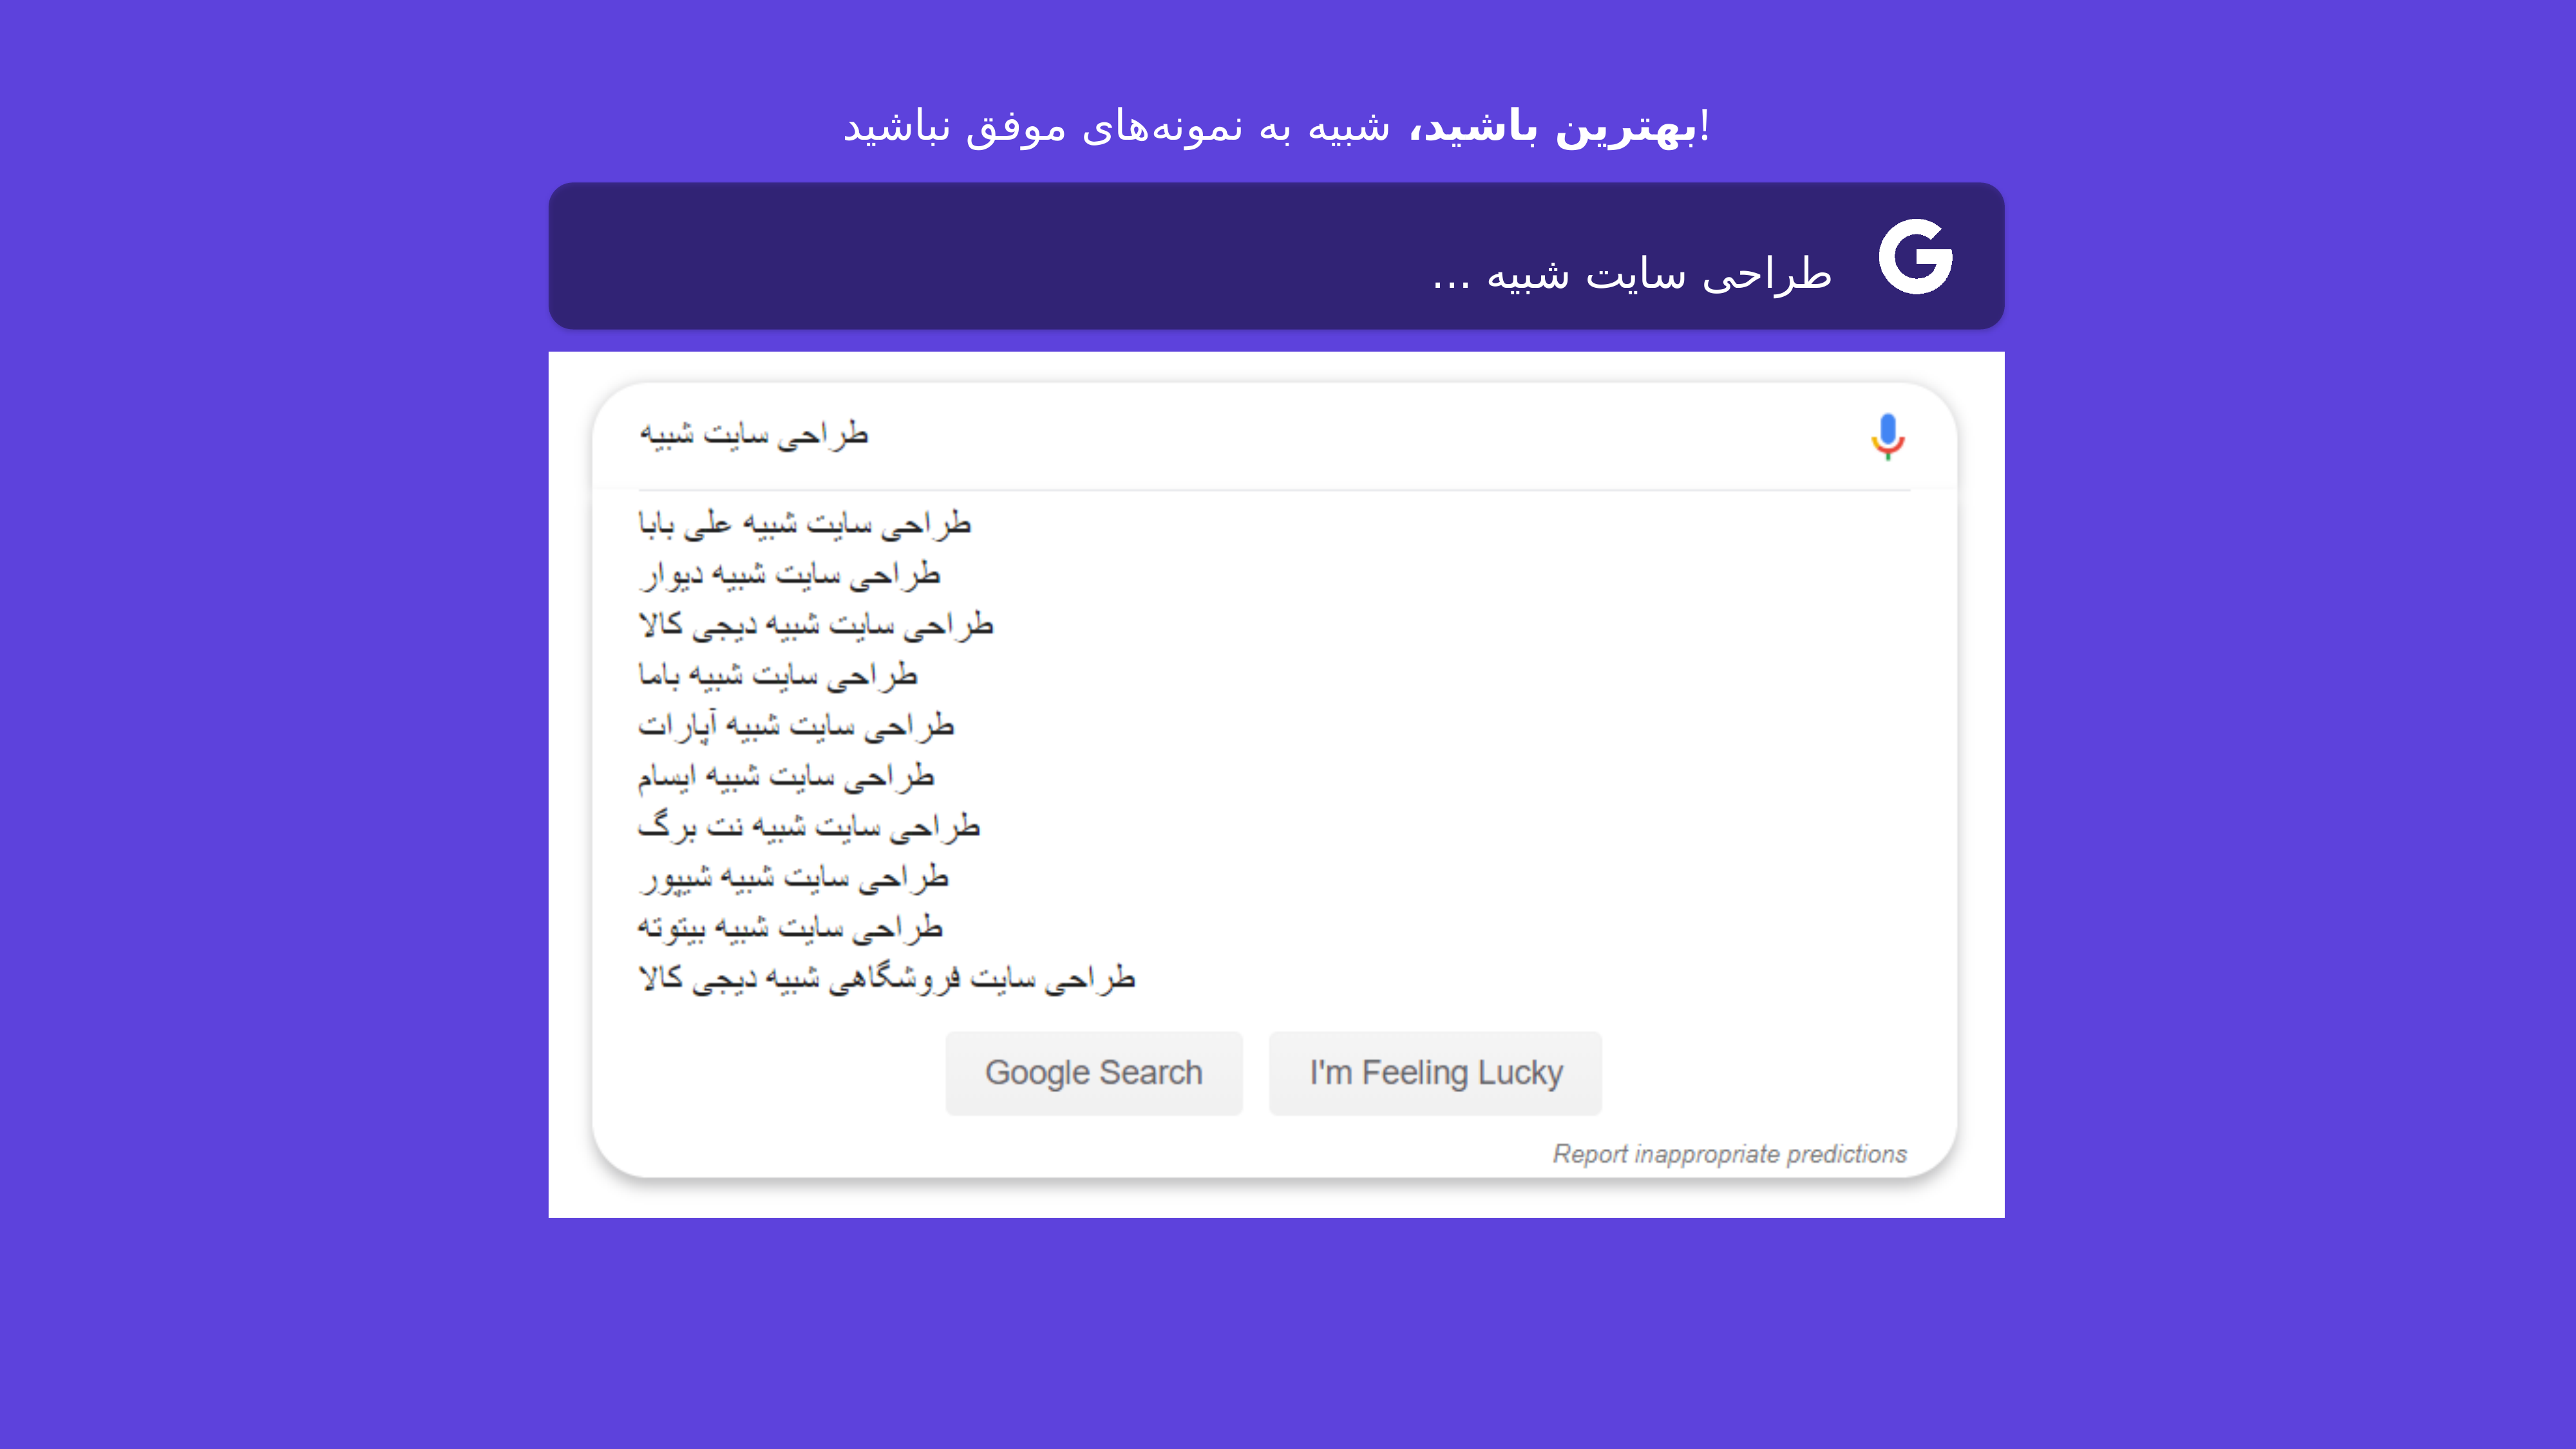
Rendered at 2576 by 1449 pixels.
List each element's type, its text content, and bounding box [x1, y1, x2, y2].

picture [548, 352, 2005, 1218]
text_box بهترین باشید، شبیه به نمونه‌های موفق نباشید! [614, 40, 1940, 155]
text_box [548, 182, 2005, 330]
